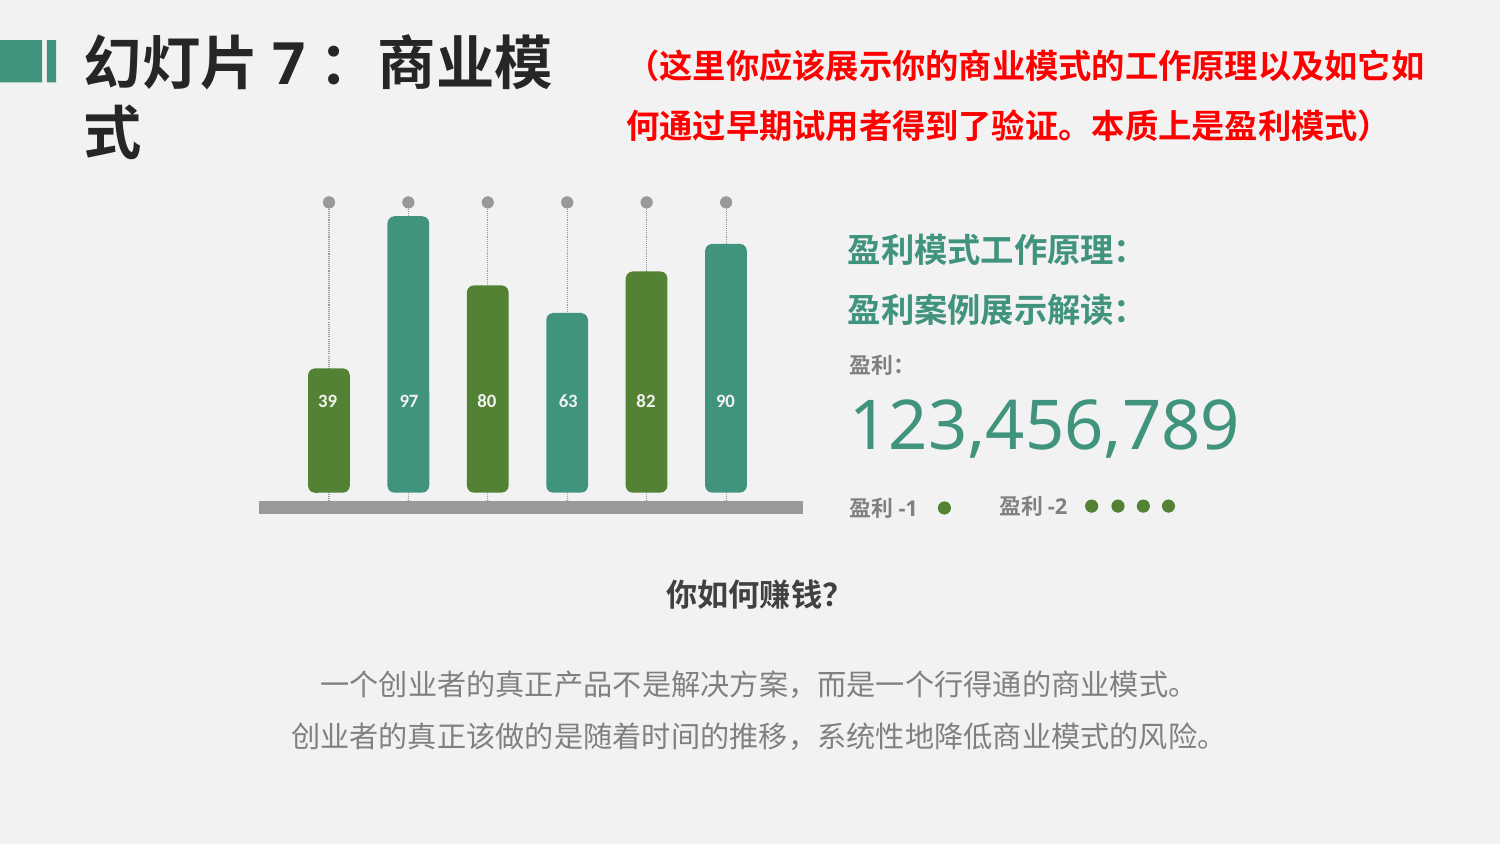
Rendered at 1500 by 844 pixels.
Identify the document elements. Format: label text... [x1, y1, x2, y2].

text_box （这里你应该展示你的商业模式的工作原理以及如它如何通过早期试用者得到了验证。本质上是盈利模式） [611, 17, 1453, 153]
text_box [1110, 498, 1126, 514]
text_box 一个创业者的真正产品不是解决方案，而是一个行得通的商业模式。 创业者的真正该做的是随着时间的推移，系统性地降低商业模式的风险。 [122, 648, 1396, 754]
text_box 盈利： [849, 351, 1027, 378]
text_box [936, 500, 953, 516]
text_box 盈利-1 [849, 494, 928, 522]
text_box 盈利模式工作原理： 盈利案例展示解读： [833, 202, 1273, 337]
text_box [1135, 498, 1152, 514]
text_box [0, 40, 57, 83]
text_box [318, 389, 736, 412]
text_box 123,456,789 [849, 380, 1249, 464]
text_box [1160, 498, 1177, 514]
text_box 盈利-2 [999, 492, 1078, 520]
text_box 你如何赚钱？ [636, 575, 890, 614]
text_box 幻灯片7：商业模式 [69, 18, 612, 174]
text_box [259, 202, 804, 508]
text_box [1083, 498, 1100, 514]
